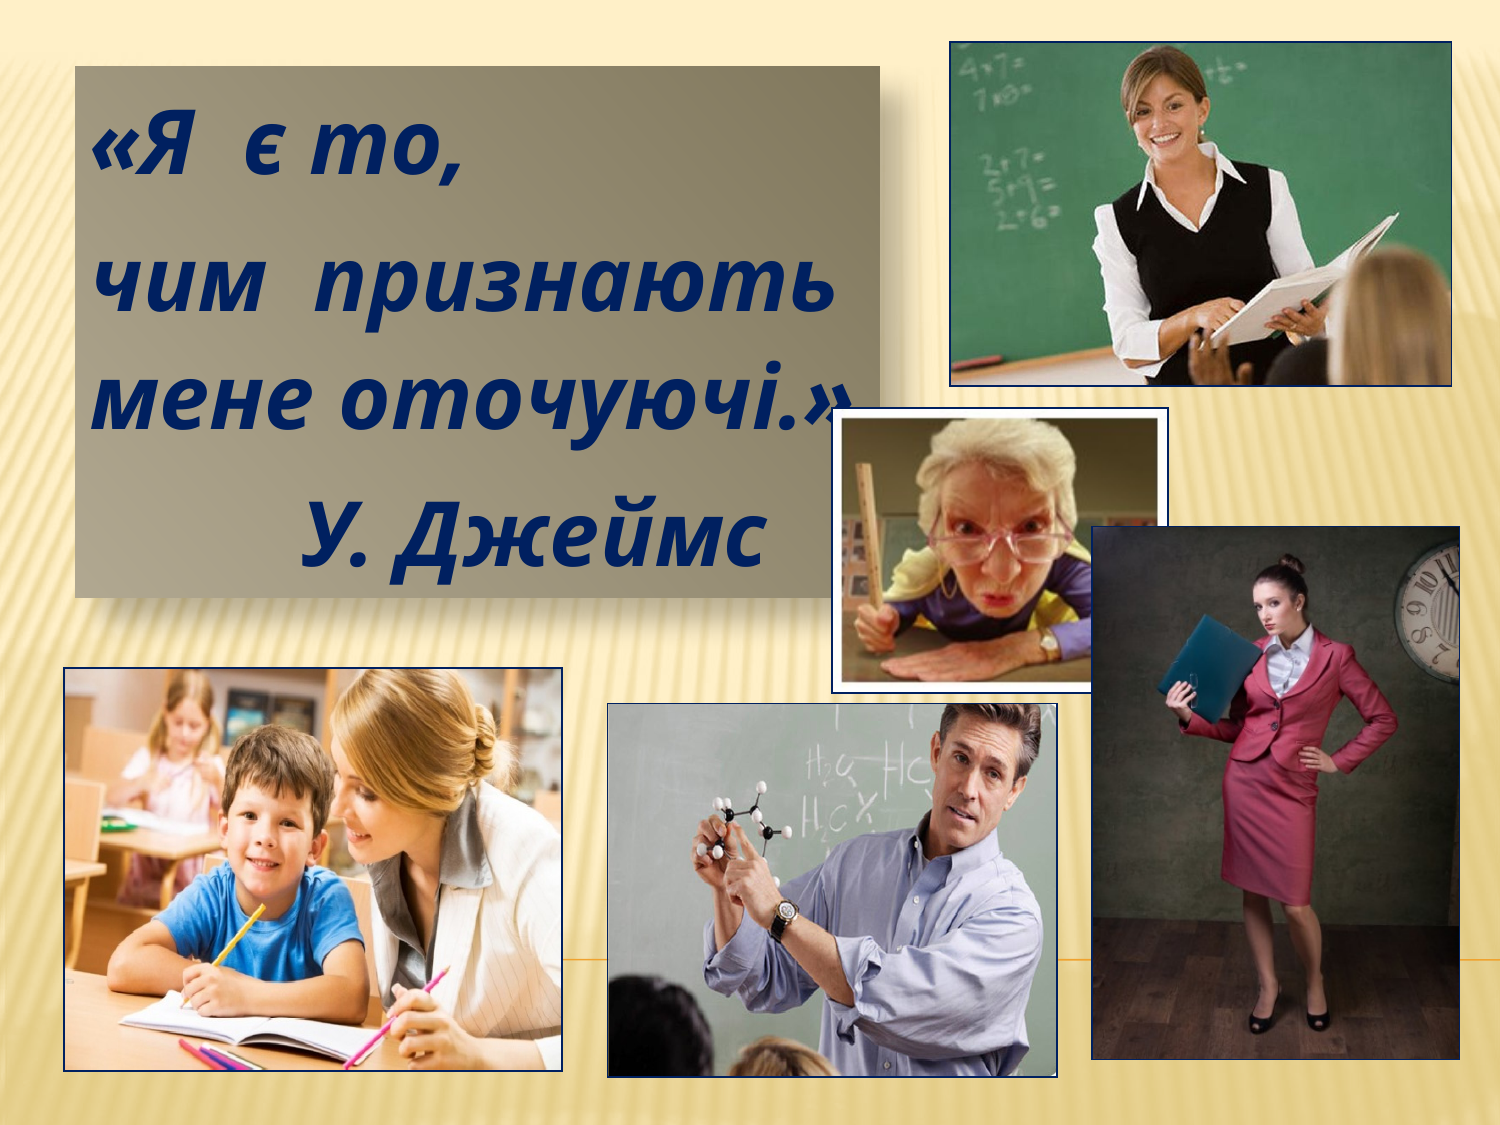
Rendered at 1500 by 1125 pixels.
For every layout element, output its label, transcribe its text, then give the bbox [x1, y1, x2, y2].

picture [607, 703, 1057, 1077]
picture [832, 408, 1459, 1059]
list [950, 42, 1451, 386]
picture [64, 668, 562, 1071]
list «Я є то, чим признають мене оточуючі.» У. Джеймс [75, 66, 880, 598]
